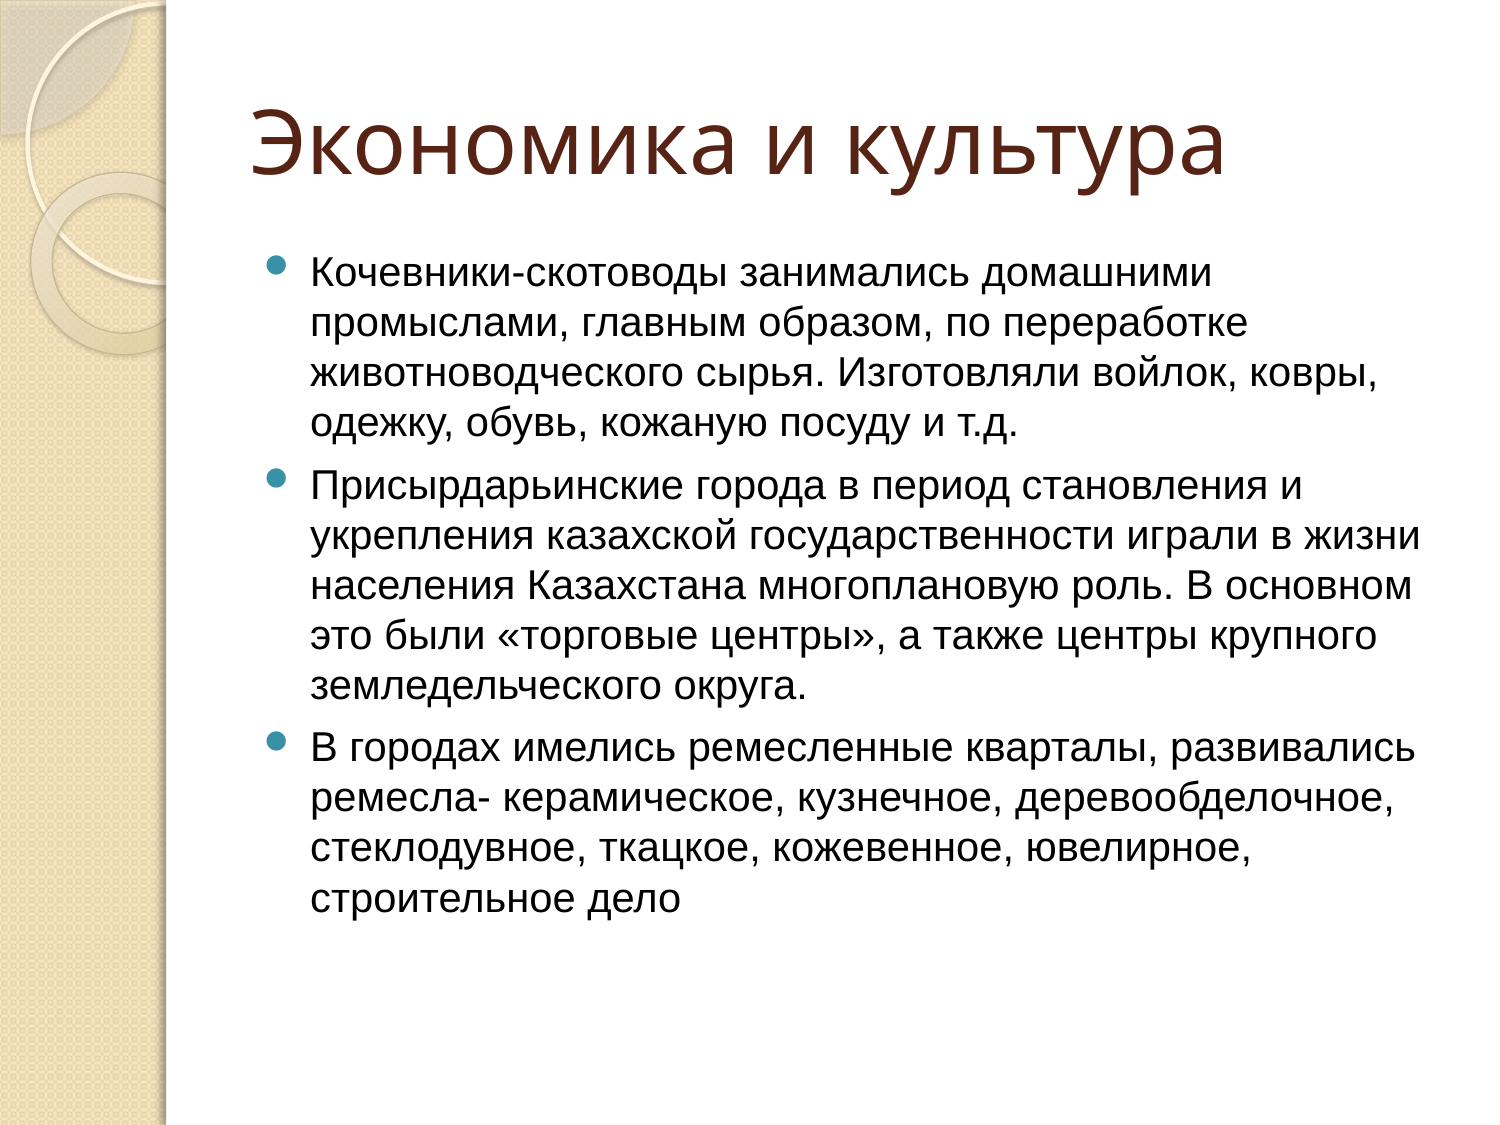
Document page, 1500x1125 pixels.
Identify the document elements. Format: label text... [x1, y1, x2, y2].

list Кочевники-скотоводы занимались домашними промыслами, главным образом, по переработке животноводческого сырья. Изготовляли войлок, ковры, одежку, обувь, кожаную посуду и т.д. Присырдарьинские города в период становления и укрепления казахской государственности играли в жизни населения Казахстана многоплановую роль. В основном это были «торговые центры», а также центры крупного земледельческого округа. В городах имелись ремесленные кварталы, развивались ремесла- керамическое, кузнечное, деревообделочное, стеклодувное, ткацкое, кожевенное, ювелирное, строительное дело [235, 237, 1466, 1026]
title Экономика и культура [235, 45, 1466, 233]
